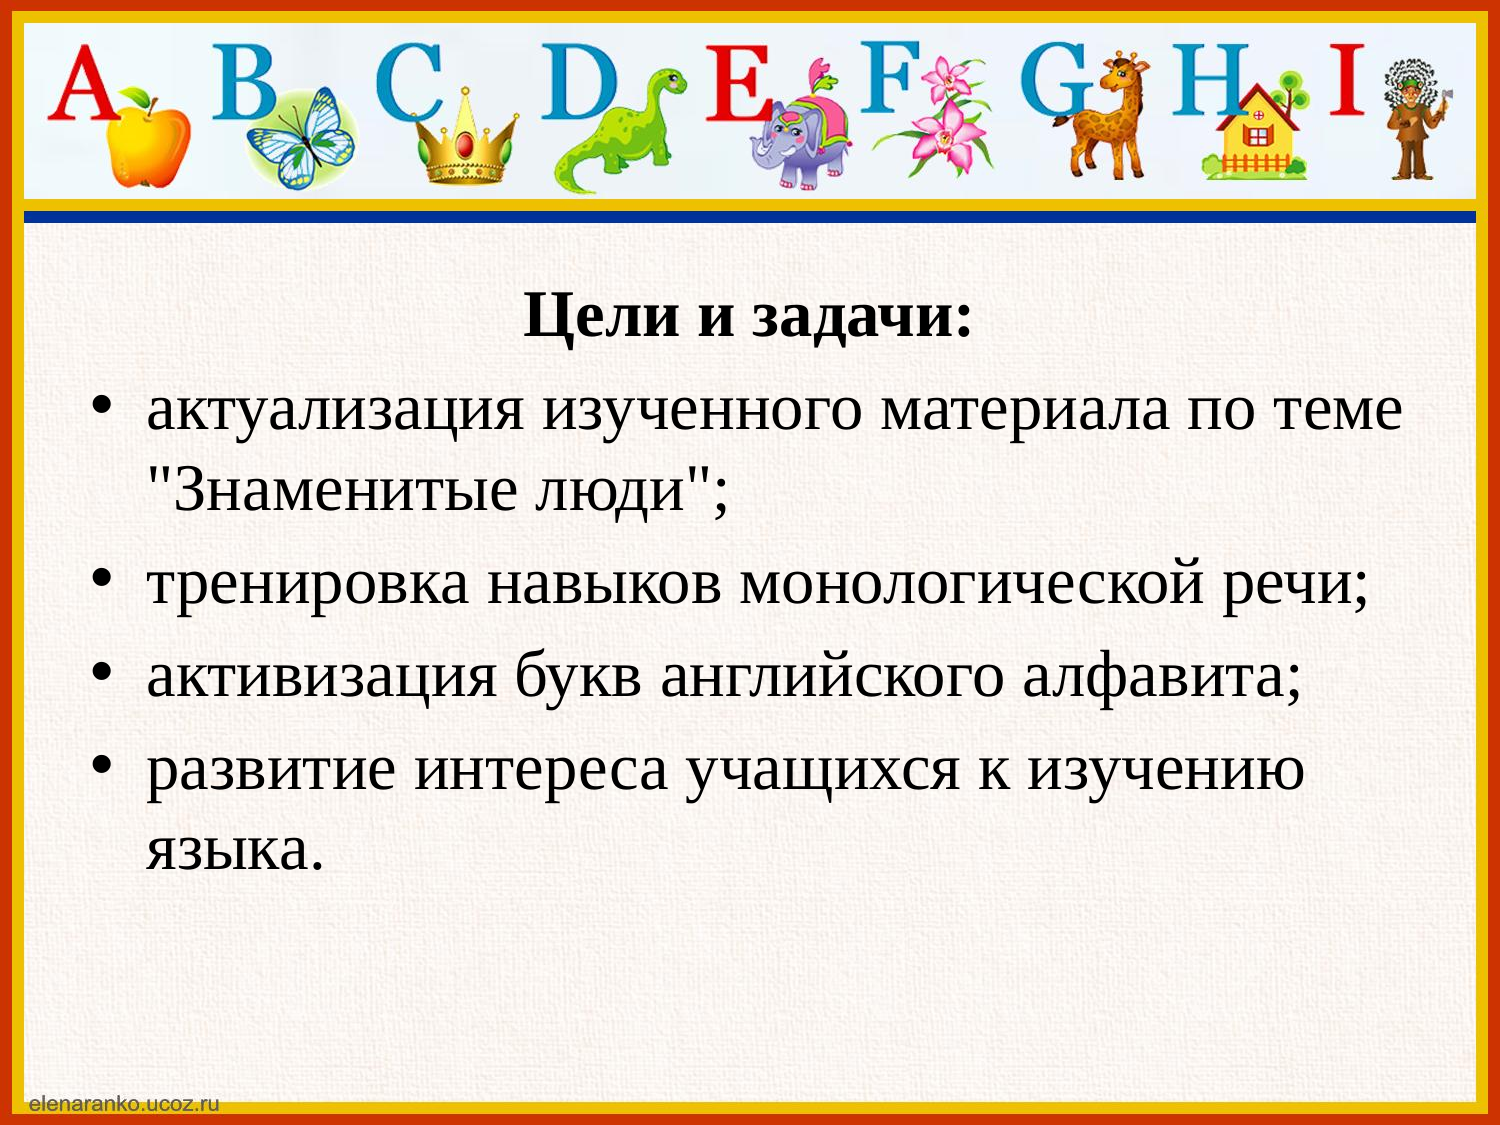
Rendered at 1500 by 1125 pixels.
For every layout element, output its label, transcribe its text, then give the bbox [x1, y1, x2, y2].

picture [0, 0, 1500, 1125]
list Цели и задачи: актуализация изученного материала по теме "Знаменитые люди"; тренировка навыков монологической речи; активизация букв английского алфавита; развитие интереса учащихся к изучению языка. [75, 262, 1425, 1005]
